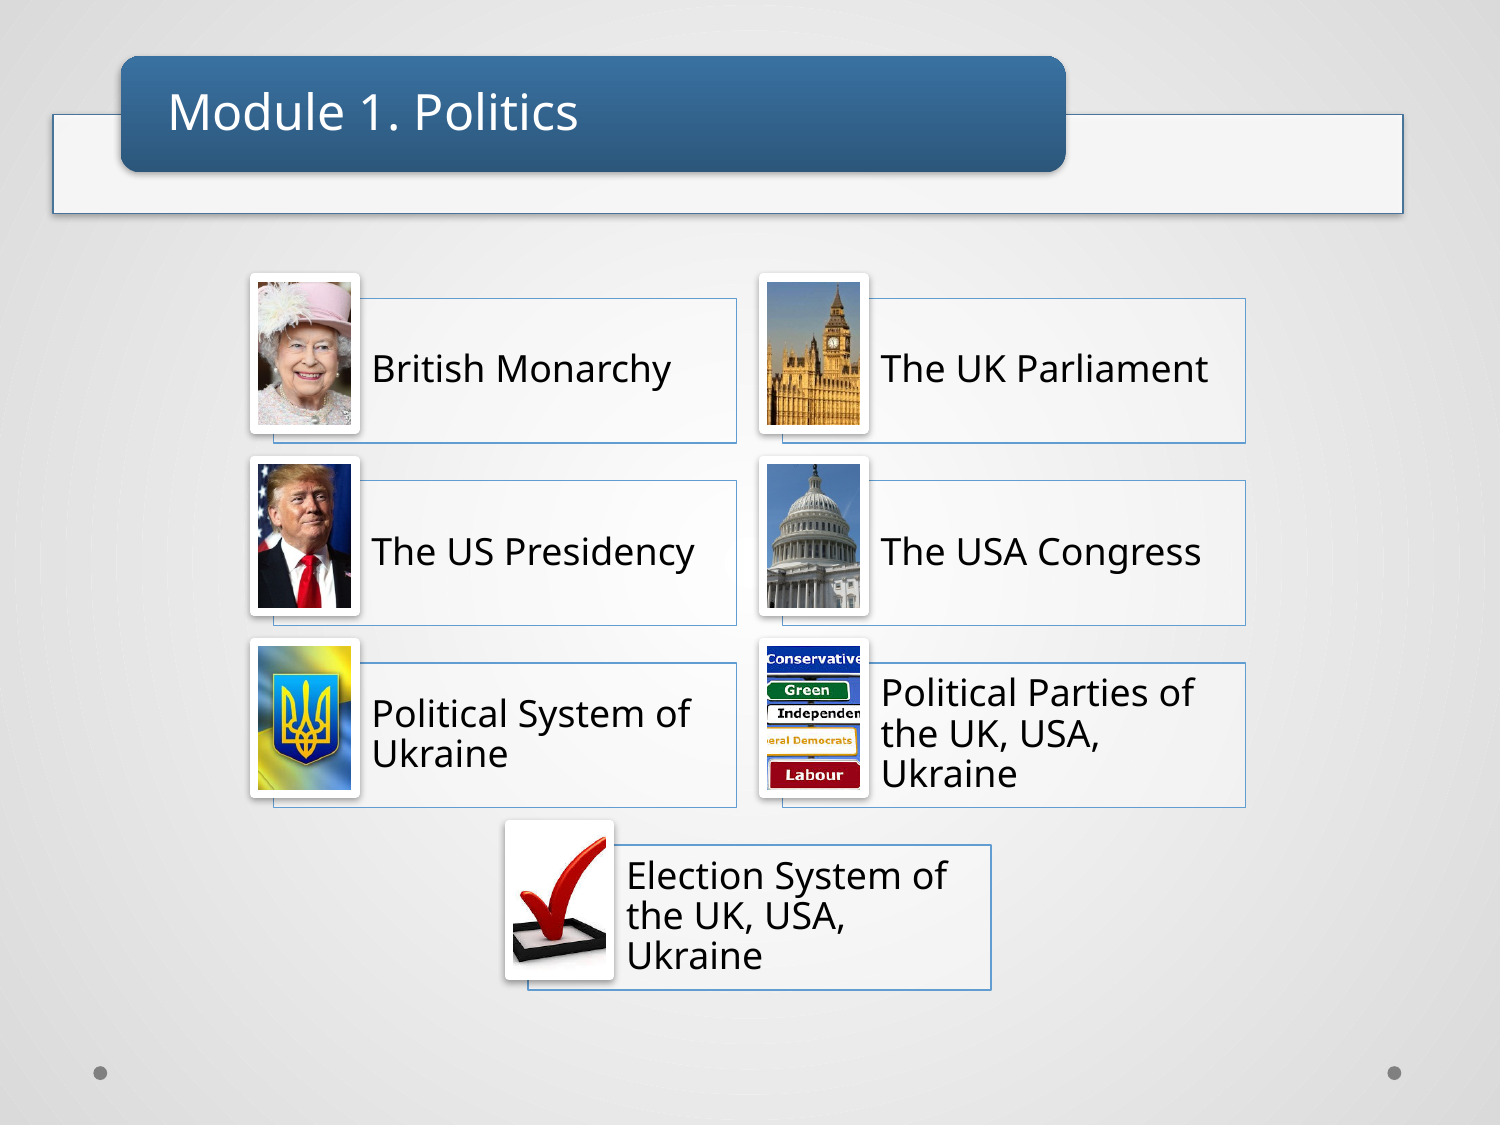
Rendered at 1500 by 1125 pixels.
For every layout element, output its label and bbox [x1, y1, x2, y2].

text_box [52, 54, 1404, 216]
list [74, 262, 1426, 1006]
